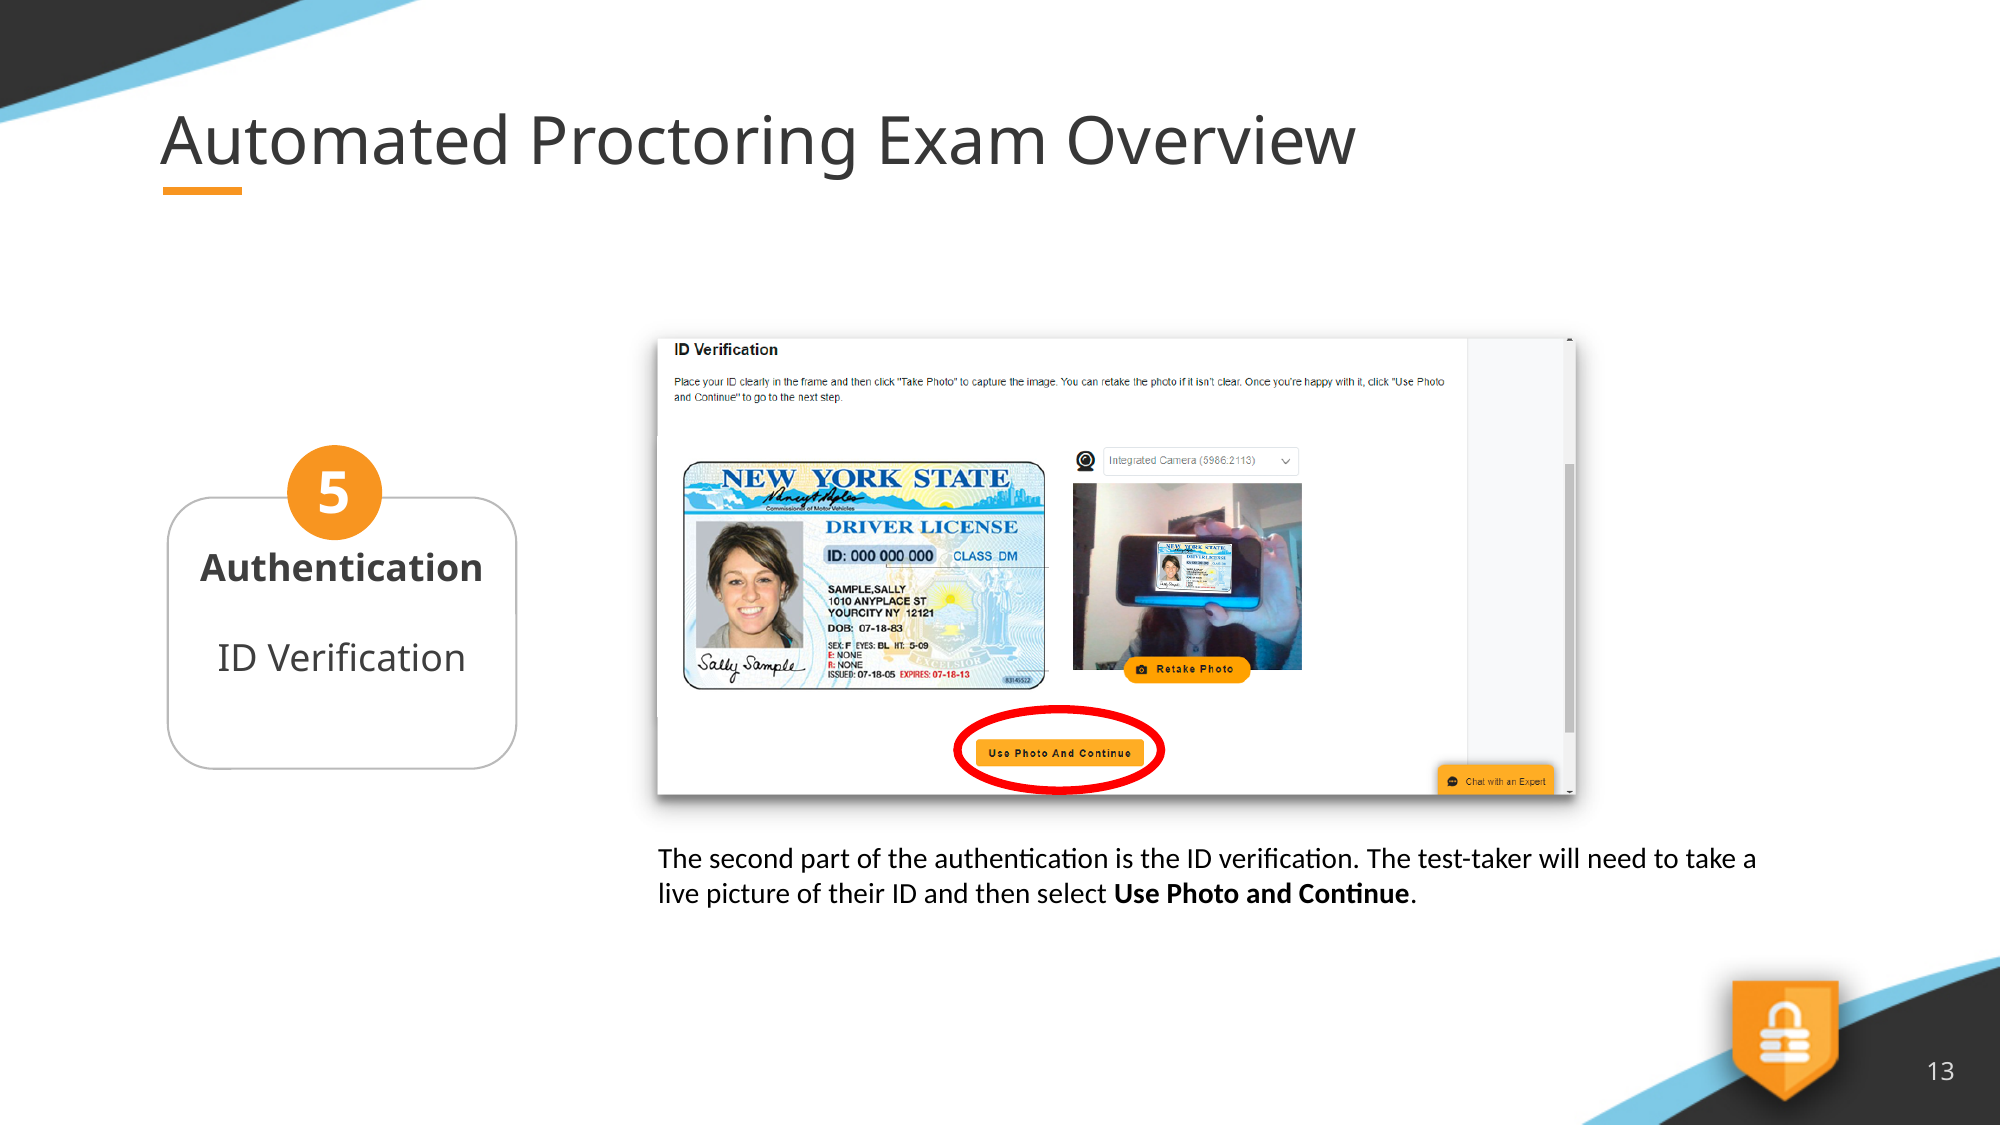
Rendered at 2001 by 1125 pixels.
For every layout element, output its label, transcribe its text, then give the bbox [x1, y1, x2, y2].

text_box The second part of the authentication is the ID verification. The test-taker will need to take a live picture of their ID and then select Use Photo and Continue. [656, 837, 1774, 909]
picture [0, 0, 2000, 1125]
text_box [167, 445, 517, 769]
slide_number 12 [1412, 1042, 1970, 1103]
title Automated Proctoring Exam Overview [145, 99, 1871, 188]
